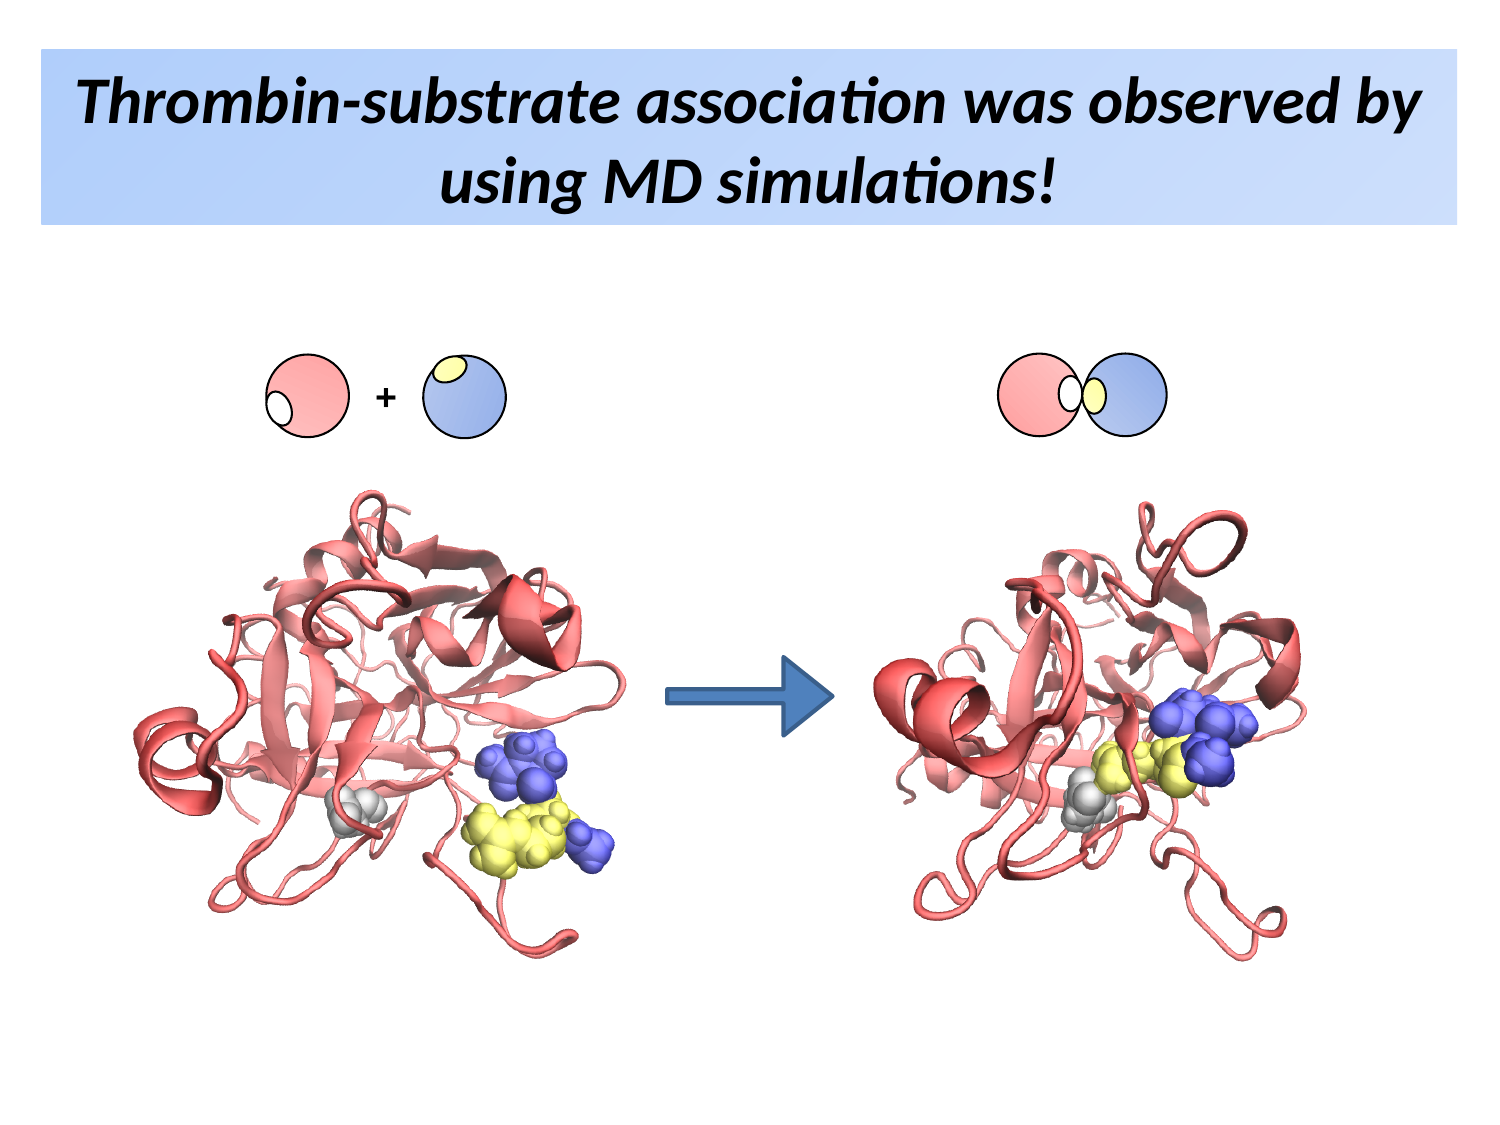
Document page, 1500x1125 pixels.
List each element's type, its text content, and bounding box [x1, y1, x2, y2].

text_box [708, 655, 803, 738]
text_box [1083, 351, 1169, 439]
text_box [431, 354, 469, 385]
picture [808, 463, 1412, 987]
text_box [1080, 376, 1109, 416]
text_box [264, 389, 295, 428]
text_box [995, 351, 1081, 439]
picture [76, 444, 703, 988]
text_box [1056, 373, 1083, 414]
text_box + [360, 365, 413, 426]
text_box [264, 352, 352, 440]
text_box Thrombin-substrate association was observed by using MD simulations! [41, 49, 1458, 225]
text_box [421, 353, 508, 441]
